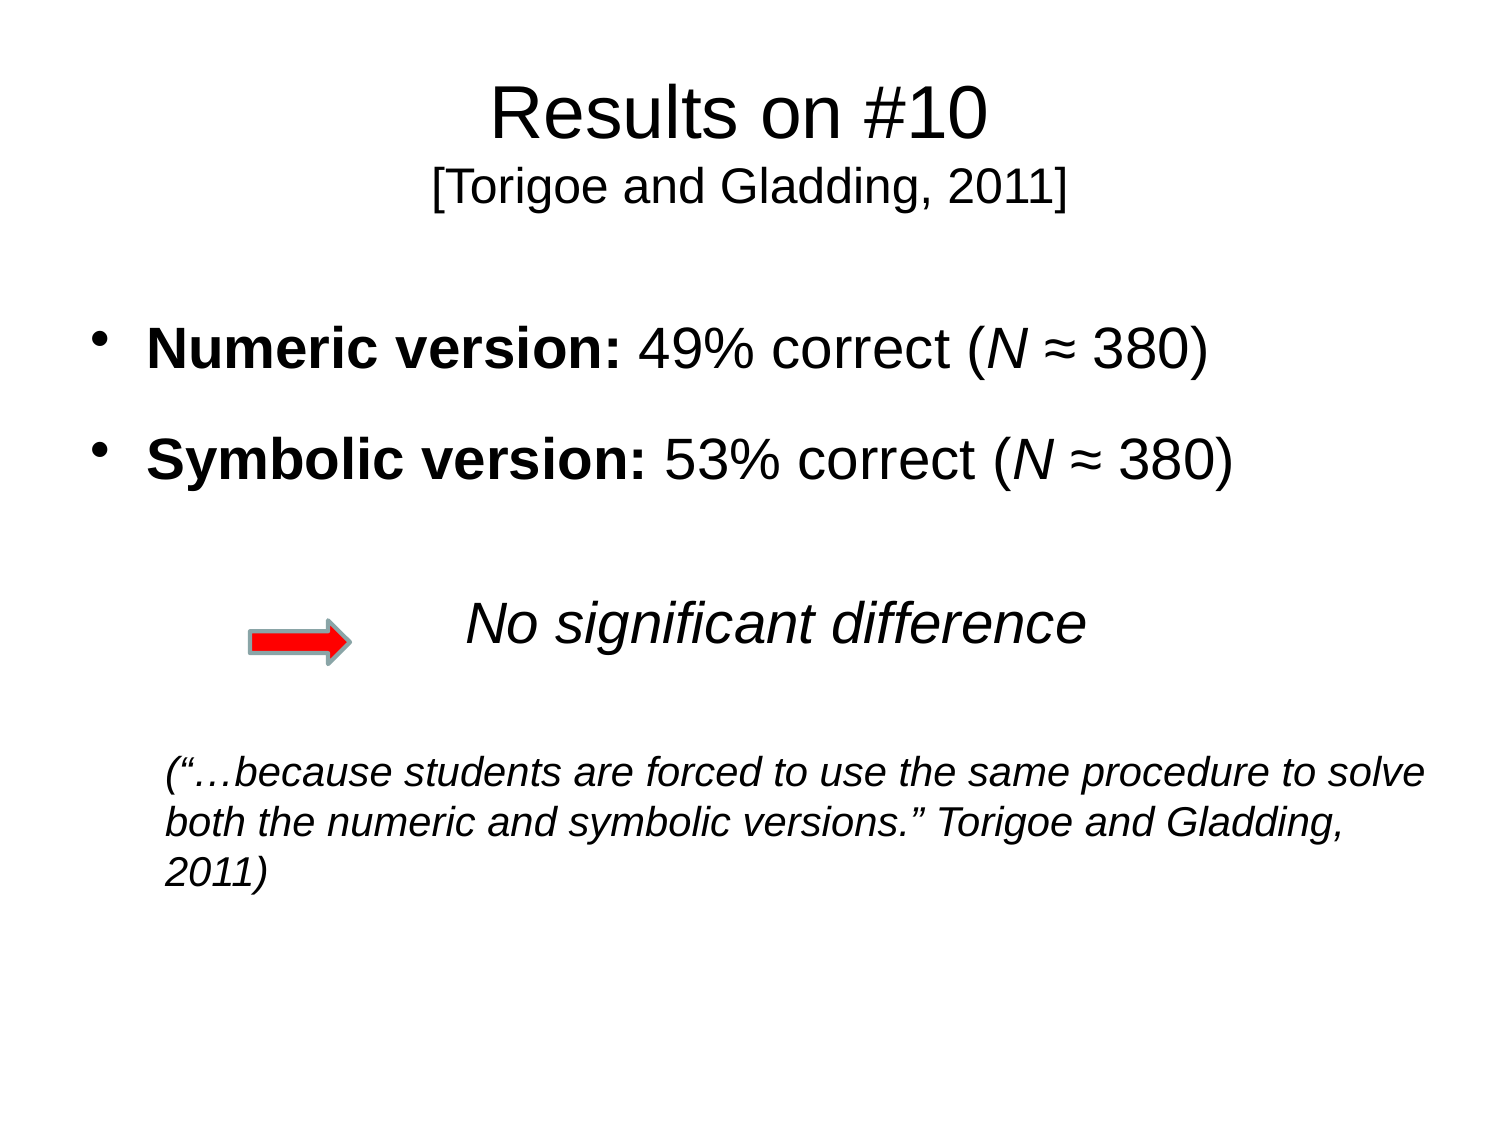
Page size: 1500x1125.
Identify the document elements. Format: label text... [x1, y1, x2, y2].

text_box [247, 618, 353, 667]
title Results on #10 [Torigoe and Gladding, 2011] [74, 44, 1426, 233]
list Numeric version: 49% correct (N ≈ 380) Symbolic version: 53% correct (N ≈ 380) No significant difference (“…because students are forced to use the same procedure to solve both the numeric and symbolic versions.” Torigoe and Gladding, 2011) [74, 302, 1463, 1026]
